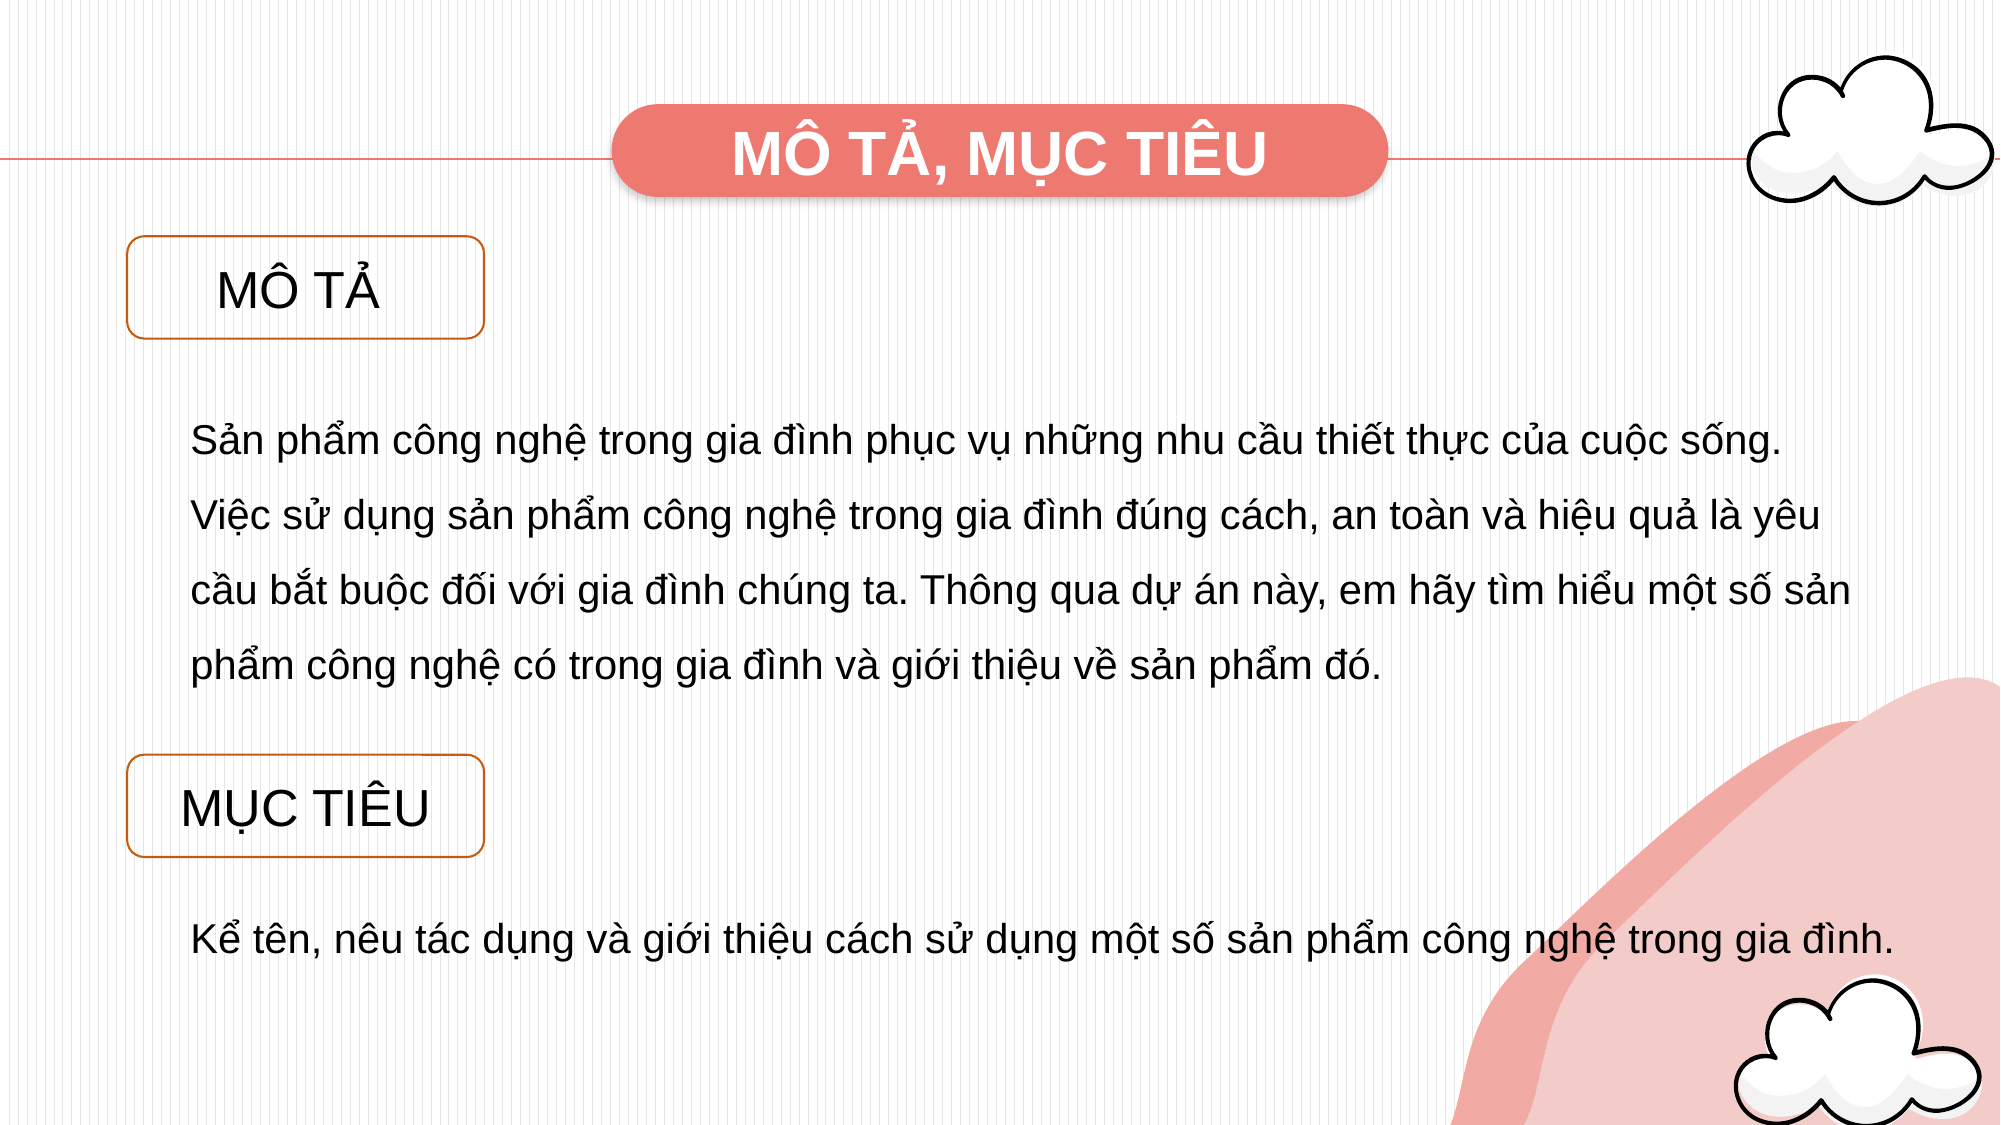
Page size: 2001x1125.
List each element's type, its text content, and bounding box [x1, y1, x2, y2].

text_box [1766, 197, 1814, 204]
text_box Sản phẩm công nghệ trong gia đình phục vụ những nhu cầu thiết thực của cuộc sống. Việc sử dụng sản phẩm công nghệ trong gia đình đúng cách, an toàn và hiệu quả là yêu cầu bắt buộc đối với gia đình chúng ta. Thông qua dự án này, em hãy tìm hiểu một số sản phẩm công nghệ có trong gia đình và giới thiệu về sản phẩm đó. [175, 380, 1875, 770]
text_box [1450, 677, 2000, 1125]
text_box [1845, 197, 1910, 208]
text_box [0, 104, 2000, 197]
text_box [1850, 197, 1908, 206]
text_box MỤC TIÊU [126, 753, 486, 859]
text_box [1778, 55, 1934, 104]
text_box Kể tên, nêu tác dụng và giới thiệu cách sử dụng một số sản phẩm công nghệ trong gia đình. [175, 904, 1450, 1020]
text_box MÔ TẢ [126, 235, 486, 340]
text_box [1783, 60, 1928, 104]
text_box [1845, 51, 1936, 104]
